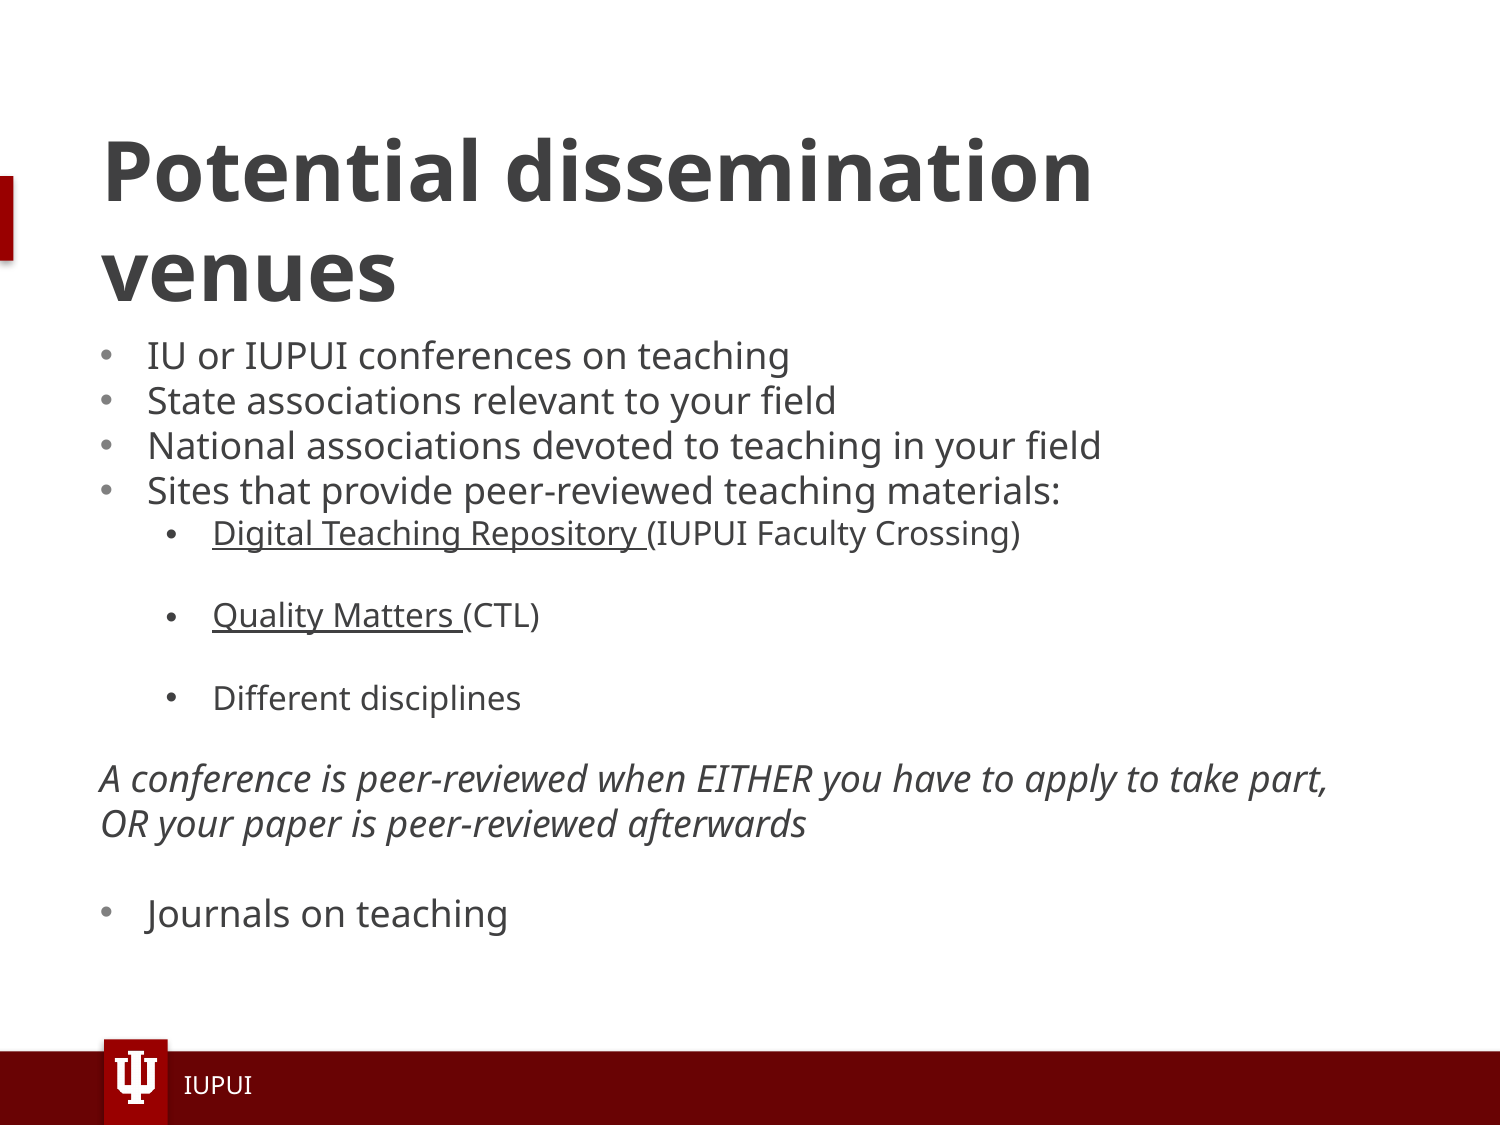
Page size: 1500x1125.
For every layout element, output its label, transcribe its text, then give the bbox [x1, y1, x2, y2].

list IU or IUPUI conferences on teaching State associations relevant to your field National associations devoted to teaching in your field Sites that provide peer-reviewed teaching materials: Digital Teaching Repository (IUPUI Faculty Crossing) Quality Matters (CTL) Different disciplines A conference is peer-reviewed when EITHER you have to apply to take part, OR your paper is peer-reviewed afterwards Journals on teaching [85, 324, 1400, 1000]
title Potential dissemination venues [86, 166, 1400, 271]
